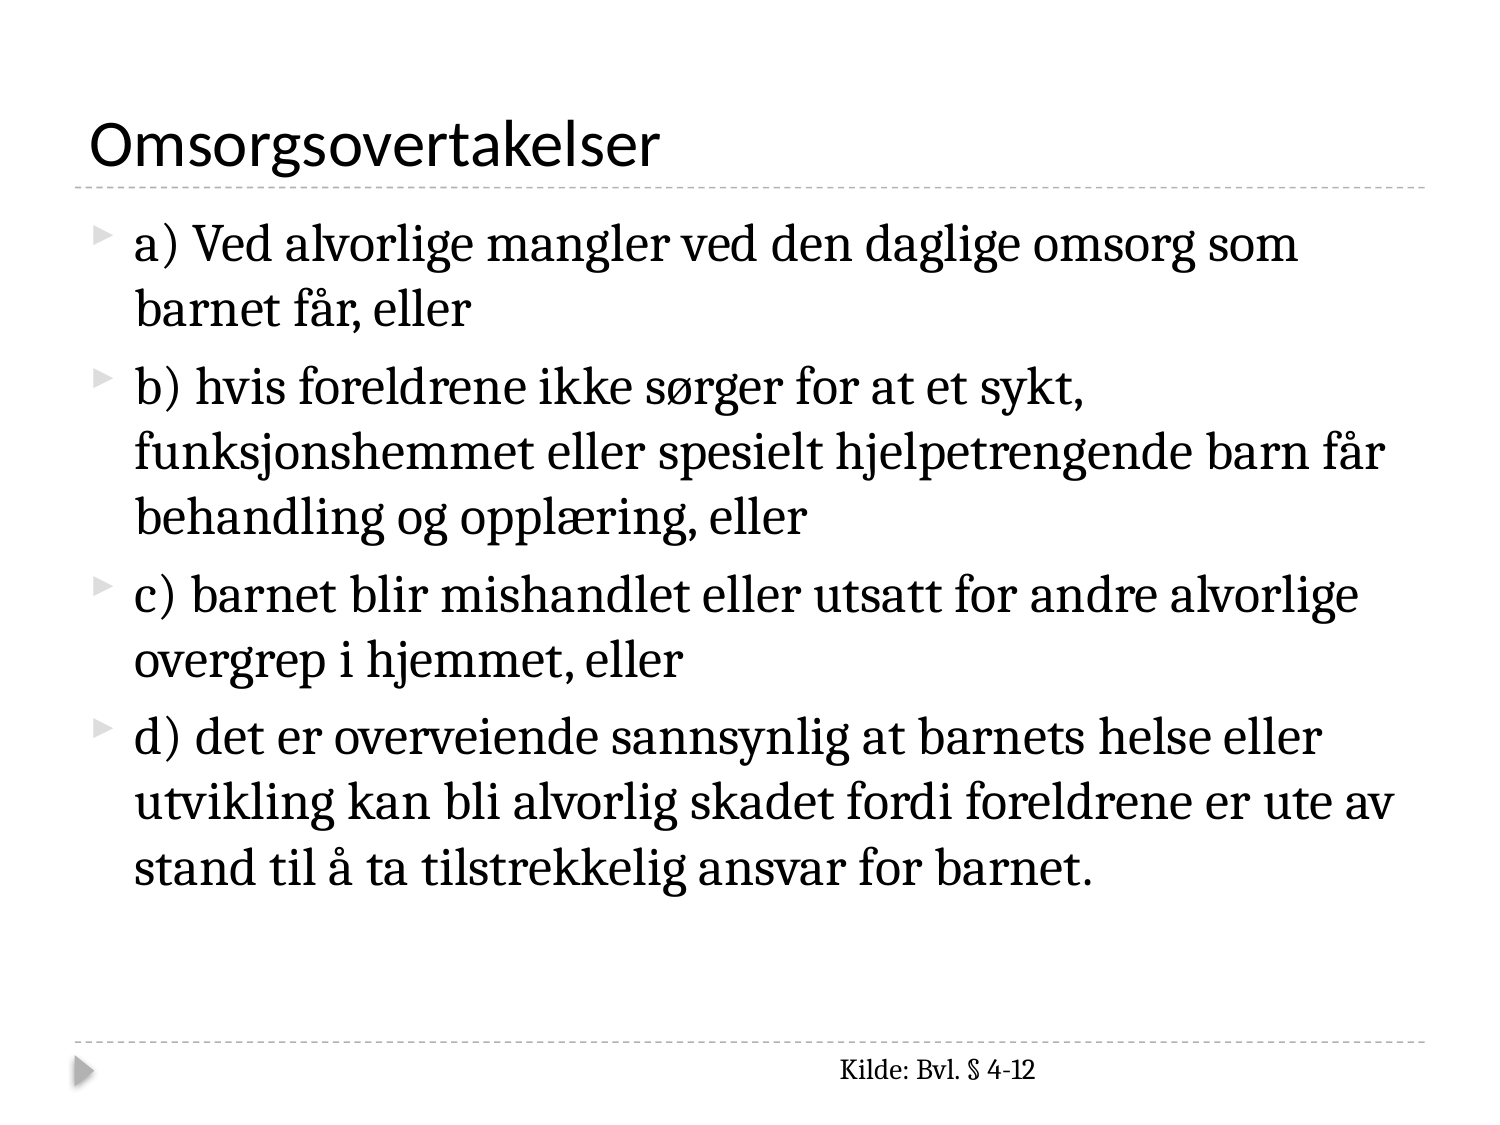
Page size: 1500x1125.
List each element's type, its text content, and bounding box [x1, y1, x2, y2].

list a) Ved alvorlige mangler ved den daglige omsorg som barnet får, eller b) hvis foreldrene ikke sørger for at et sykt, funksjonshemmet eller spesielt hjelpetrengende barn får behandling og opplæring, eller c) barnet blir mishandlet eller utsatt for andre alvorlige overgrep i hjemmet, eller d) det er overveiende sannsynlig at barnets helse eller utvikling kan bli alvorlig skadet fordi foreldrene er ute av stand til å ta tilstrekkelig ansvar for barnet. [75, 200, 1425, 1010]
title Omsorgsovertakelser [75, 24, 1425, 188]
footer Kilde: Bvl. § 4-12 [475, 1042, 1051, 1103]
